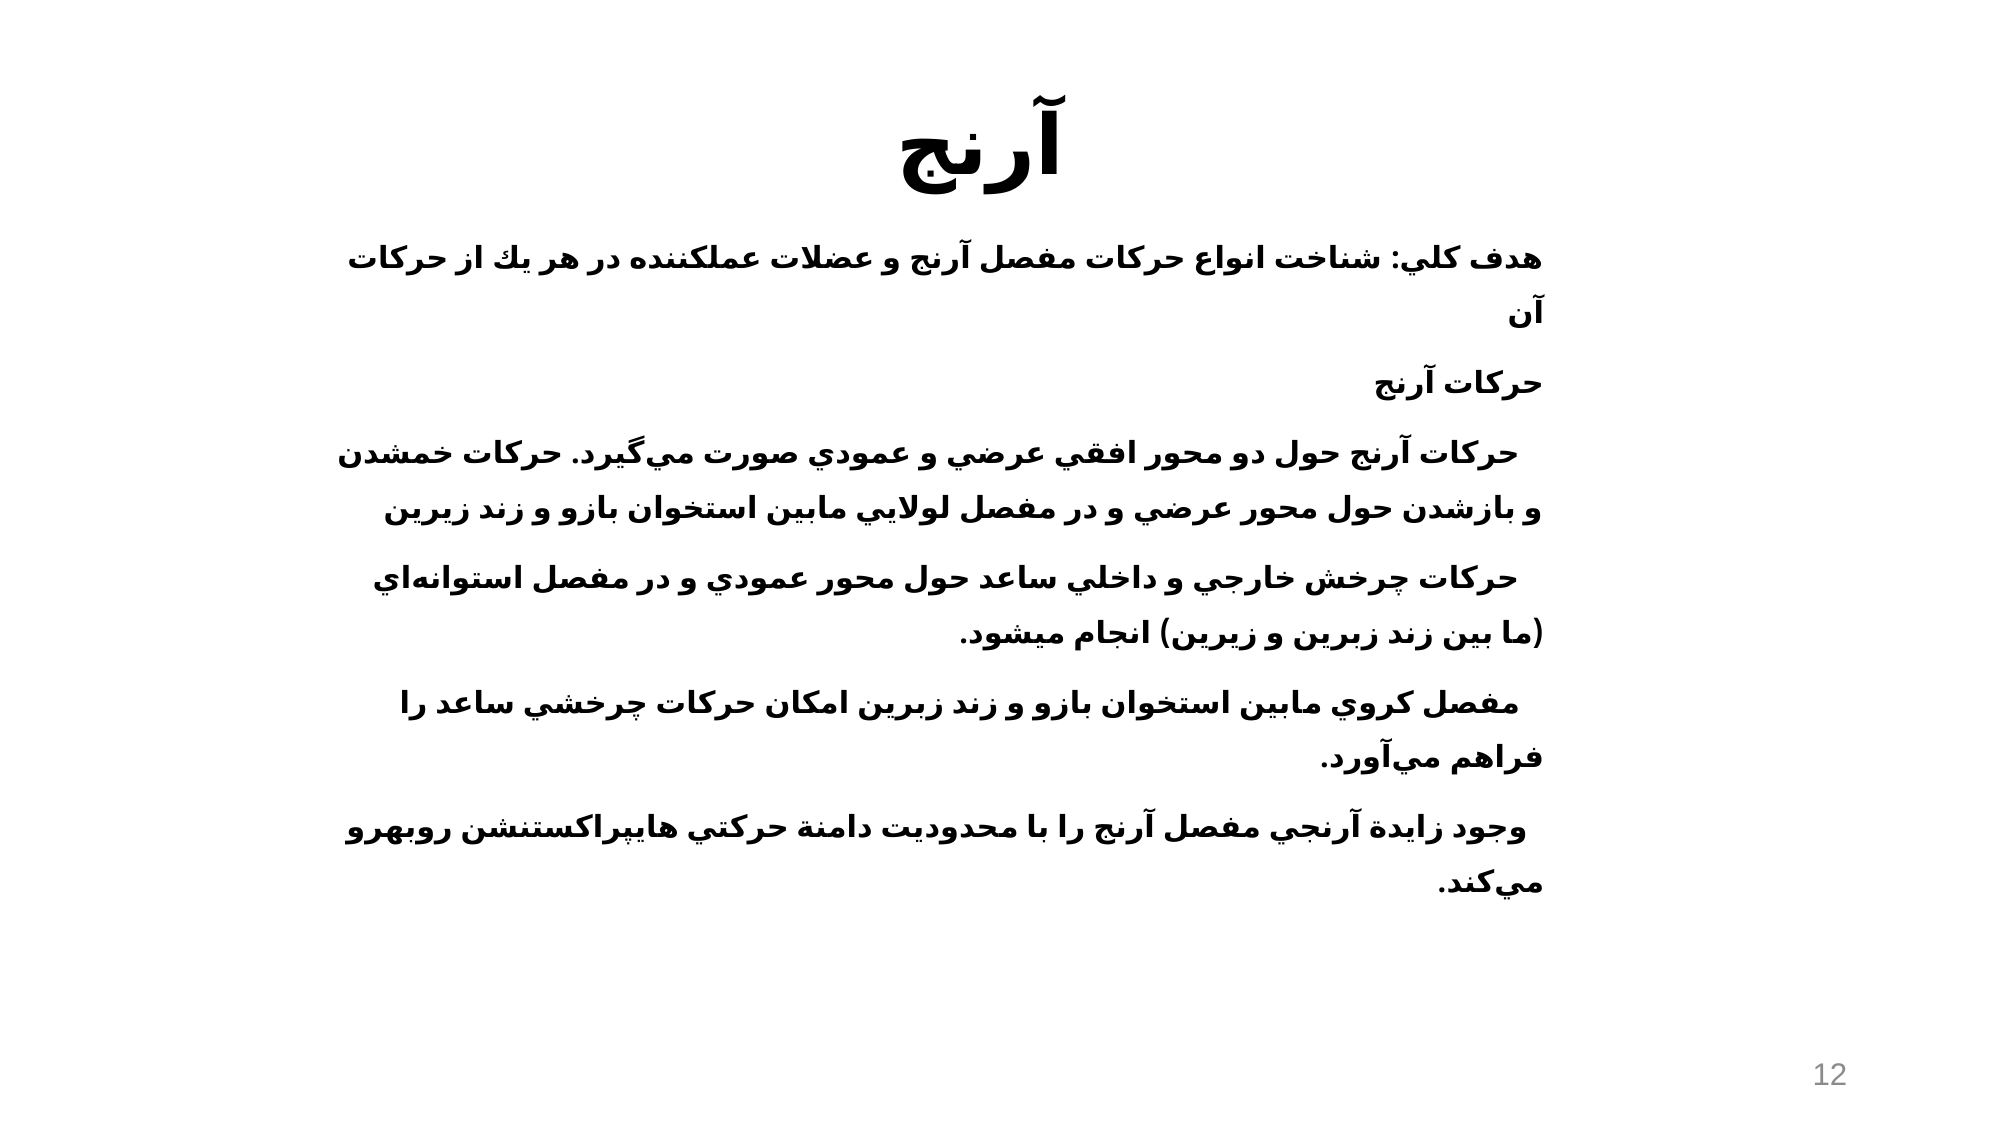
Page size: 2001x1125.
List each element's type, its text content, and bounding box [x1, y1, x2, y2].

title آرنج [301, 0, 1660, 200]
slide_number 12 [1412, 1042, 1863, 1103]
subtitle هدف كلي: شناخت انواع حركات مفصل آرنج و عضلات عمل‎كننده در هر يك از حركات آن حركات آرنج حركات آرنج حول دو محور افقي عرضي و عمودي صورت مي‌گيرد. حركات خم‎شدن و بازشدن حول محور عرضي و در مفصل لولايي مابين استخوان بازو و زند زيرين حركات چرخش خارجي و داخلي ساعد حول محور عمودي و در مفصل استوانه‌اي (ما بين زند زبرين و زيرين) انجام مي‎شود. مفصل كروي مابين استخوان بازو و زند زبرين امكان حركات چرخشي ساعد را فراهم مي‌آورد. وجود زايدة آرنجي مفصل آرنج را با محدوديت دامنة حركتي هايپراكستنشن روبه‎رو مي‌كند. [313, 212, 1560, 926]
